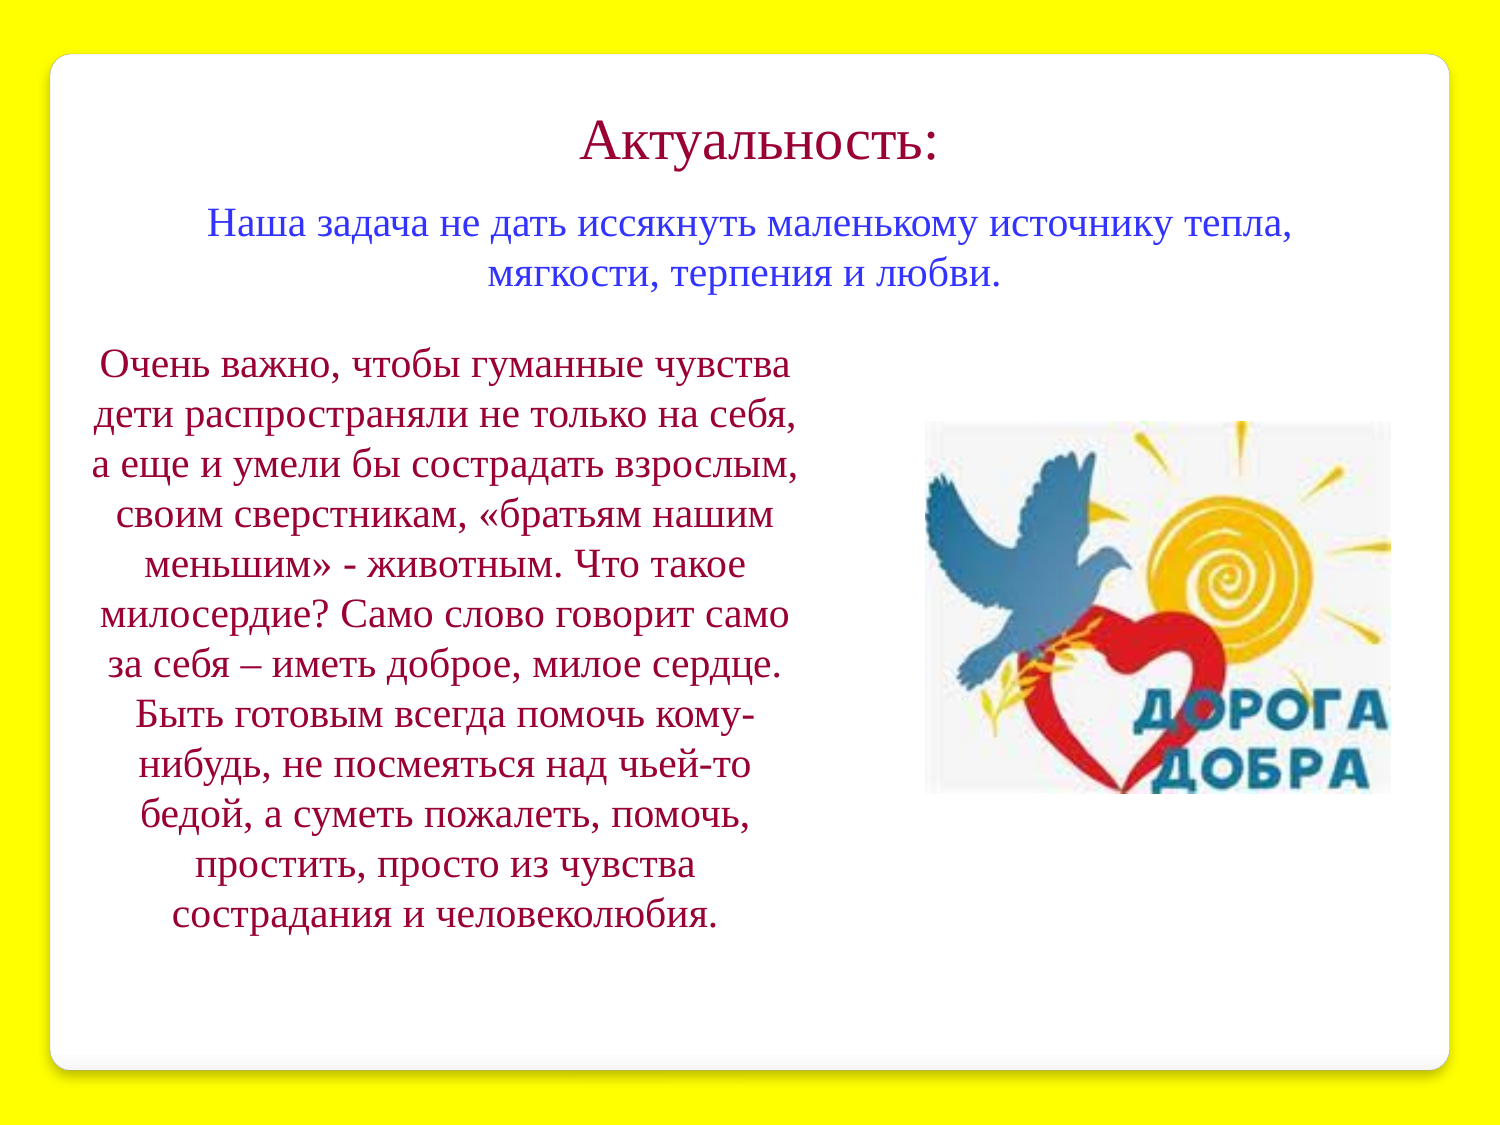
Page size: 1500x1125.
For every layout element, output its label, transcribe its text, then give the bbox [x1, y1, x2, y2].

text_box Очень важно, чтобы гуманные чувства дети распространяли не только на себя, а еще и умели бы сострадать взрослым, своим сверстникам, «братьям нашим меньшим» - животным. Что такое милосердие? Само слово говорит само за себя – иметь доброе, милое сердце. Быть готовым всегда помочь кому-нибудь, не посмеяться над чьей-то бедой, а суметь пожалеть, помочь, простить, просто из чувства сострадания и человеколюбия. [70, 328, 821, 943]
text_box Наша задача не дать иссякнуть маленькому источнику тепла, мягкости, терпения и любви. [117, 187, 1383, 303]
picture [925, 421, 1391, 794]
text_box Актуальность: [564, 93, 955, 179]
